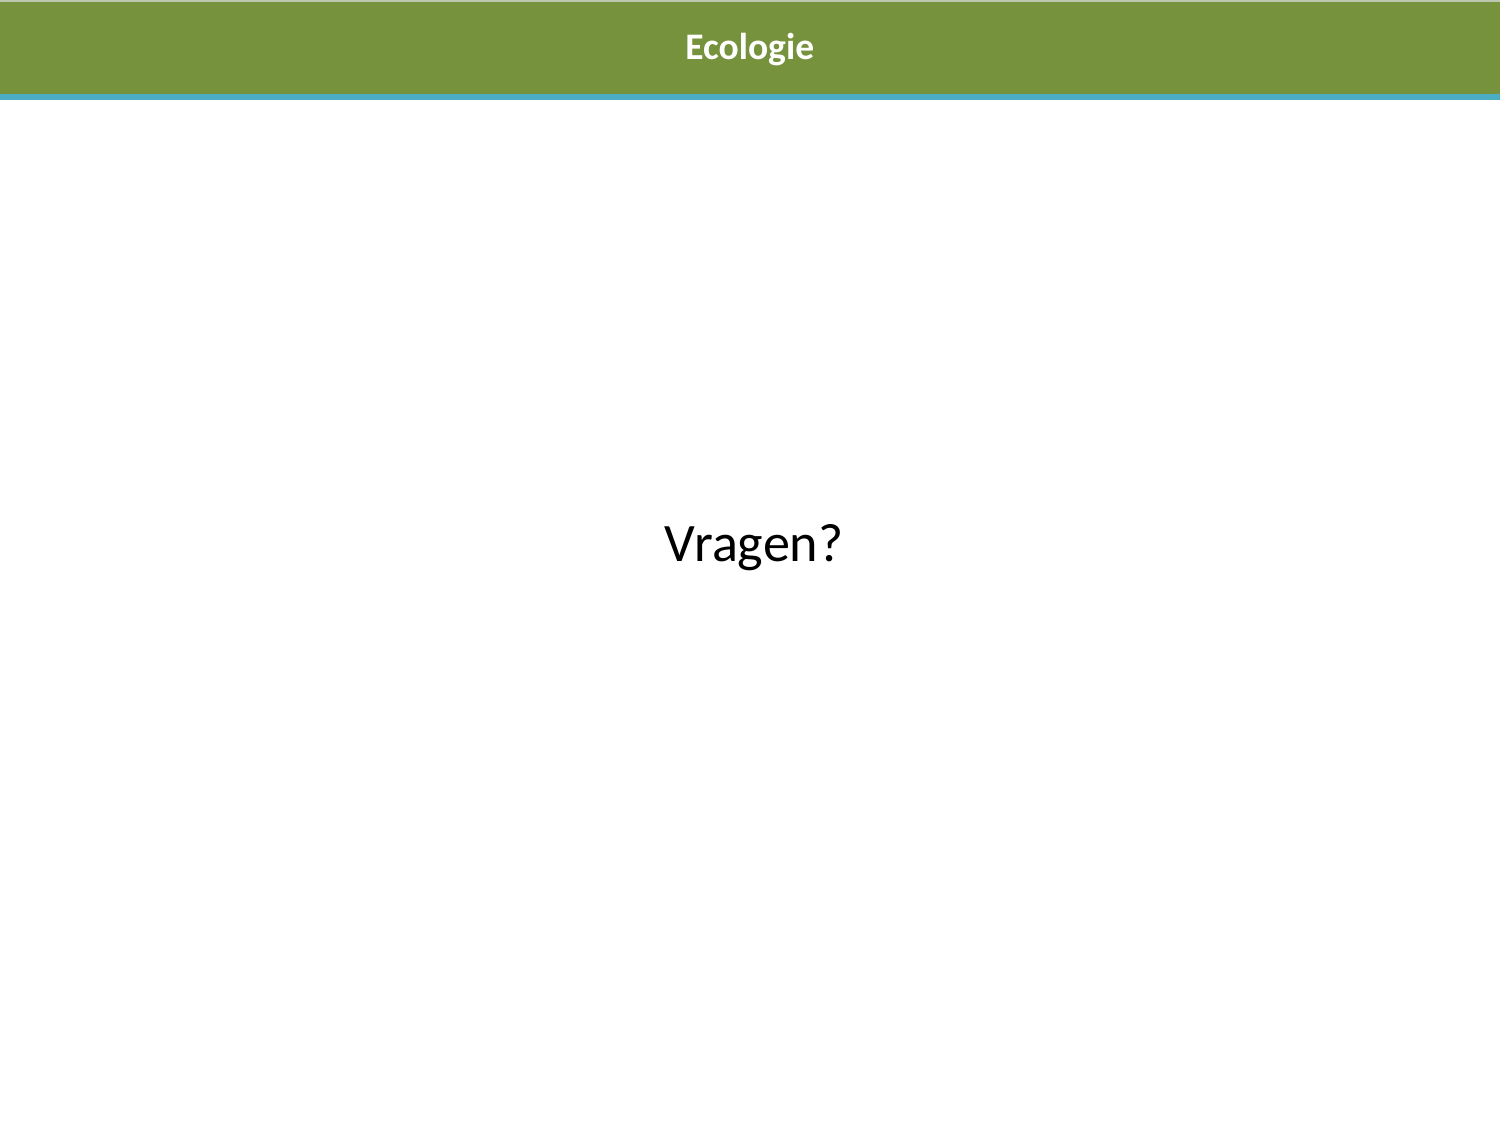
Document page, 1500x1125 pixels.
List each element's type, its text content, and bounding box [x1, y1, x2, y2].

text_box Vragen? [97, 499, 1411, 713]
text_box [0, 0, 1500, 121]
